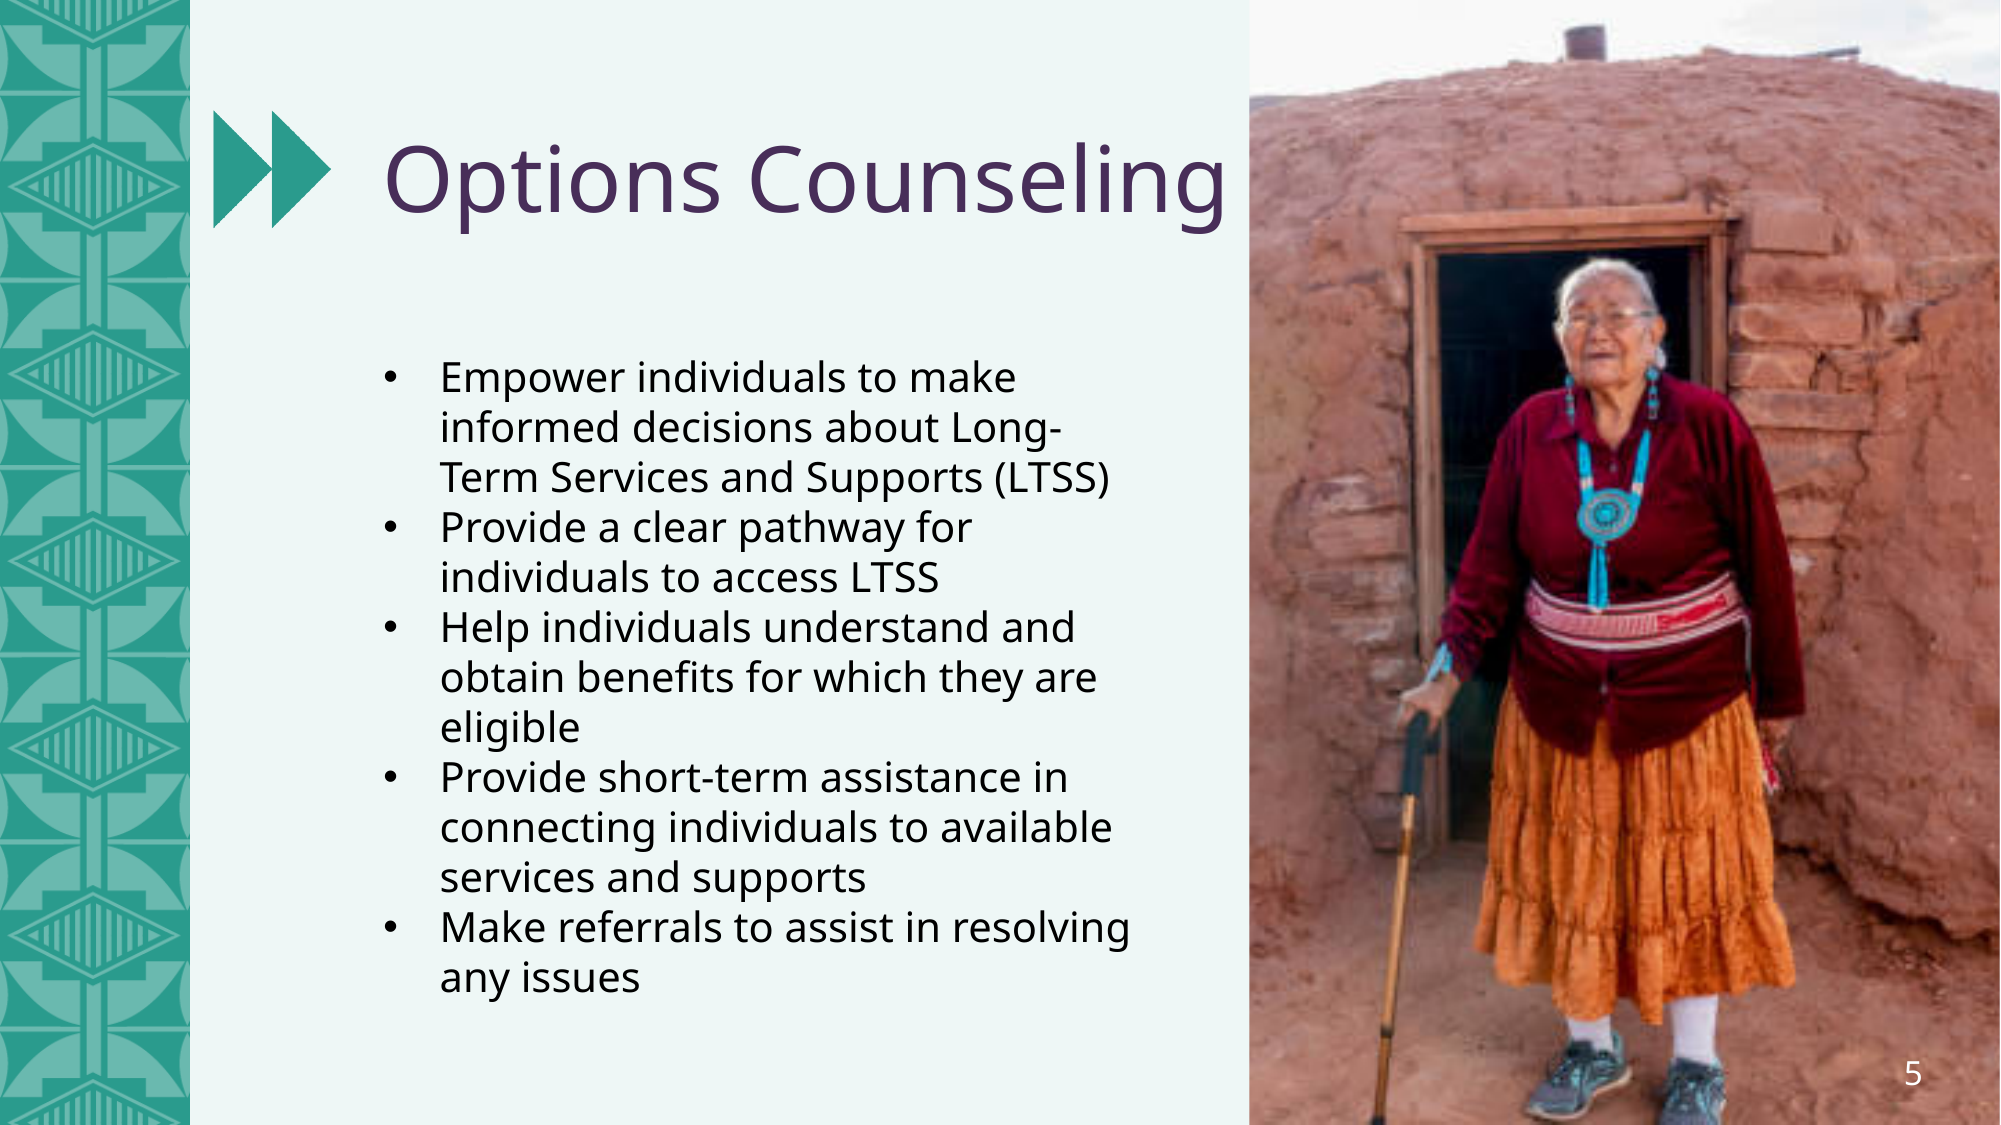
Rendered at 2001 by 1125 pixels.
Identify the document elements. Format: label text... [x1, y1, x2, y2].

picture [1248, 0, 2000, 1125]
text_box Empower individuals to make informed decisions about Long-Term Services and Supports (LTSS) Provide a clear pathway for individuals to access LTSS Help individuals understand and obtain benefits for which they are eligible Provide short-term assistance in connecting individuals to available services and supports Make referrals to assist in resolving any issues [293, 343, 1167, 1009]
picture [0, 0, 450, 1125]
title Options Counseling [367, 126, 1248, 329]
